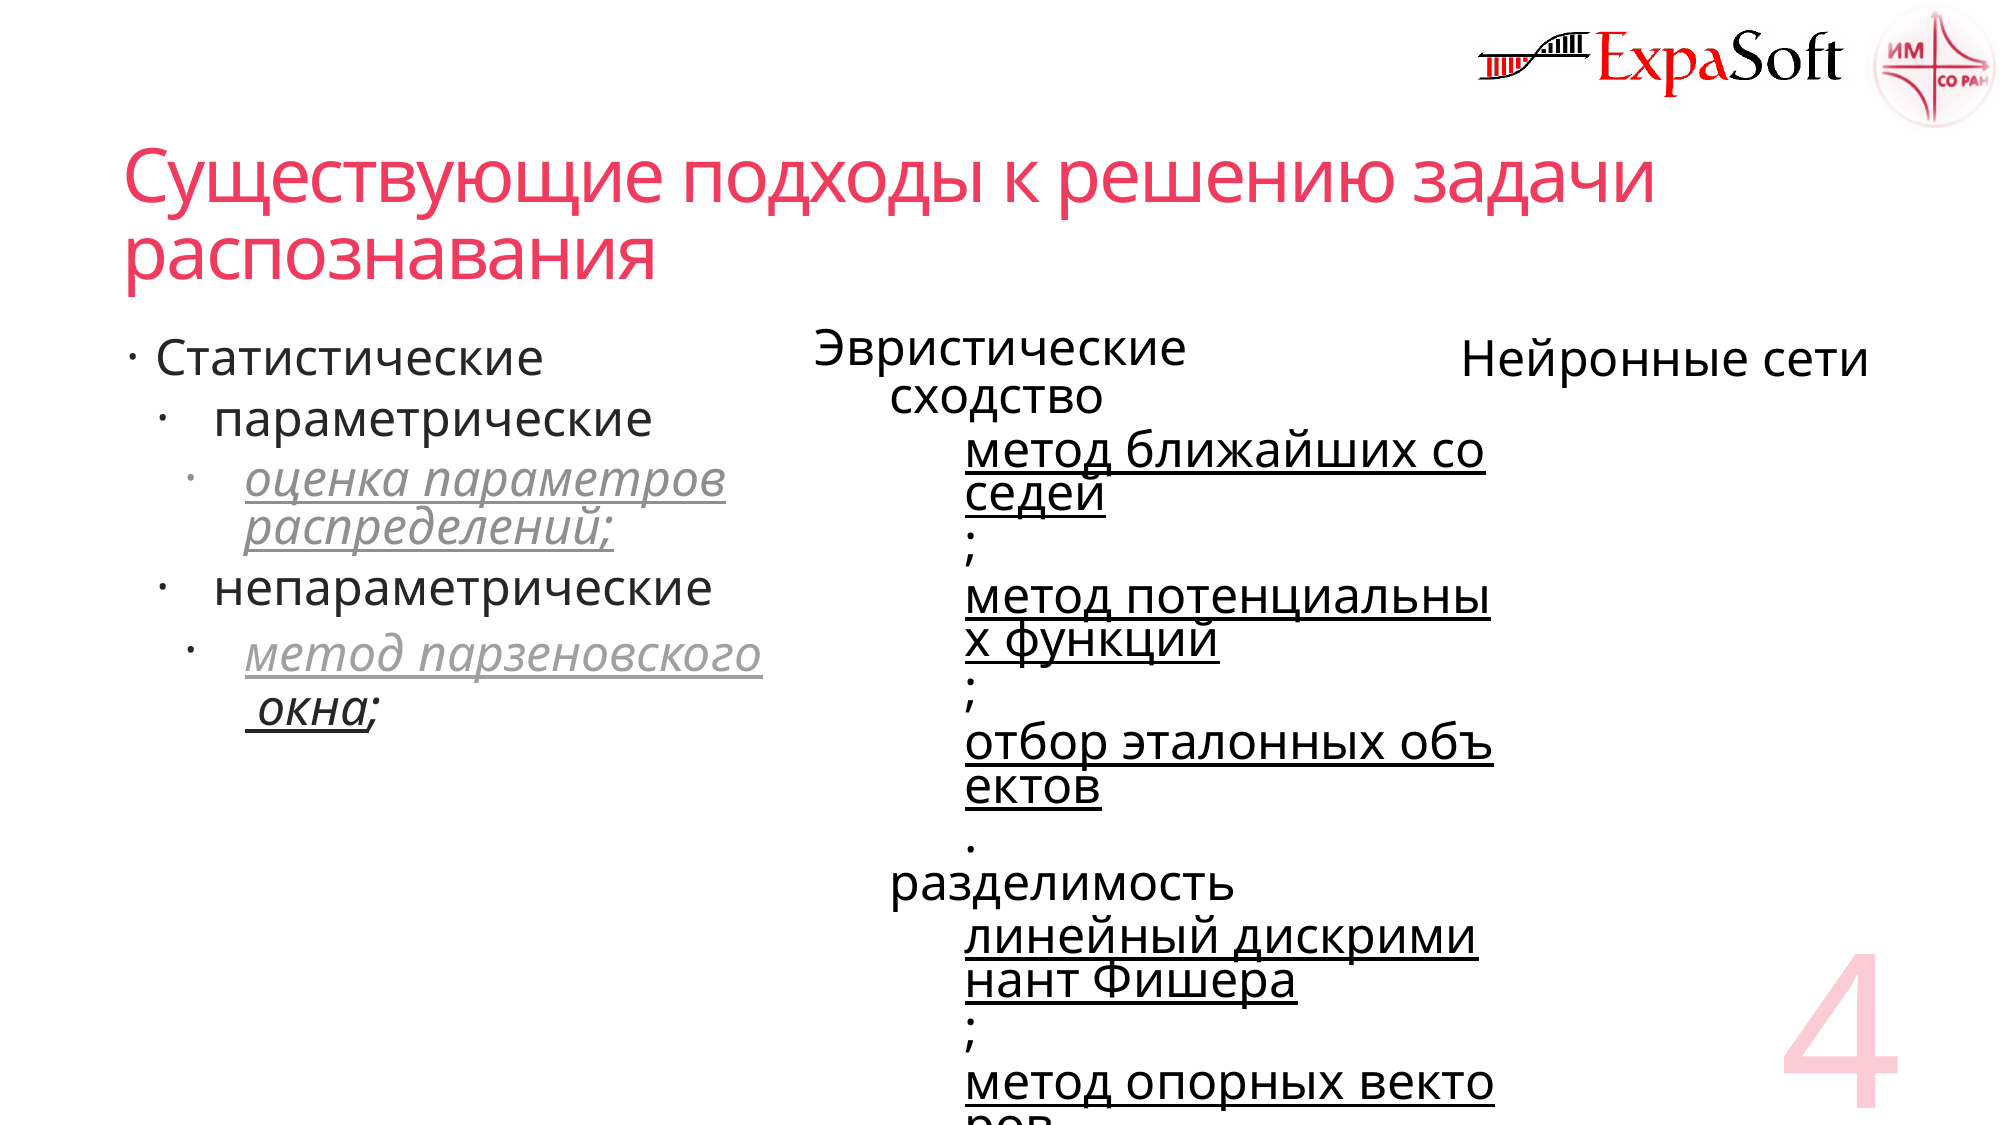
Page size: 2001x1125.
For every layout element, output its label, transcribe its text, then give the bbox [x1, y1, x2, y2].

text_box Нейронные сети [1445, 330, 1886, 394]
text_box Эвристические сходство метод ближайших соседей; метод потенциальных функций; отбор эталонных объектов. разделимость линейный дискриминант Фишера; метод опорных векторов логические закономерности деревья решений; ассоциативные правила; [800, 320, 1513, 1125]
title Существующие подходы к решению задачи распознавания [107, 81, 1875, 354]
slide_number 4 [1437, 963, 1918, 1125]
picture [1477, 30, 1844, 81]
list Статистические параметрические оценка параметров распределений; непараметрические метод парзеновского окна; [111, 329, 800, 947]
